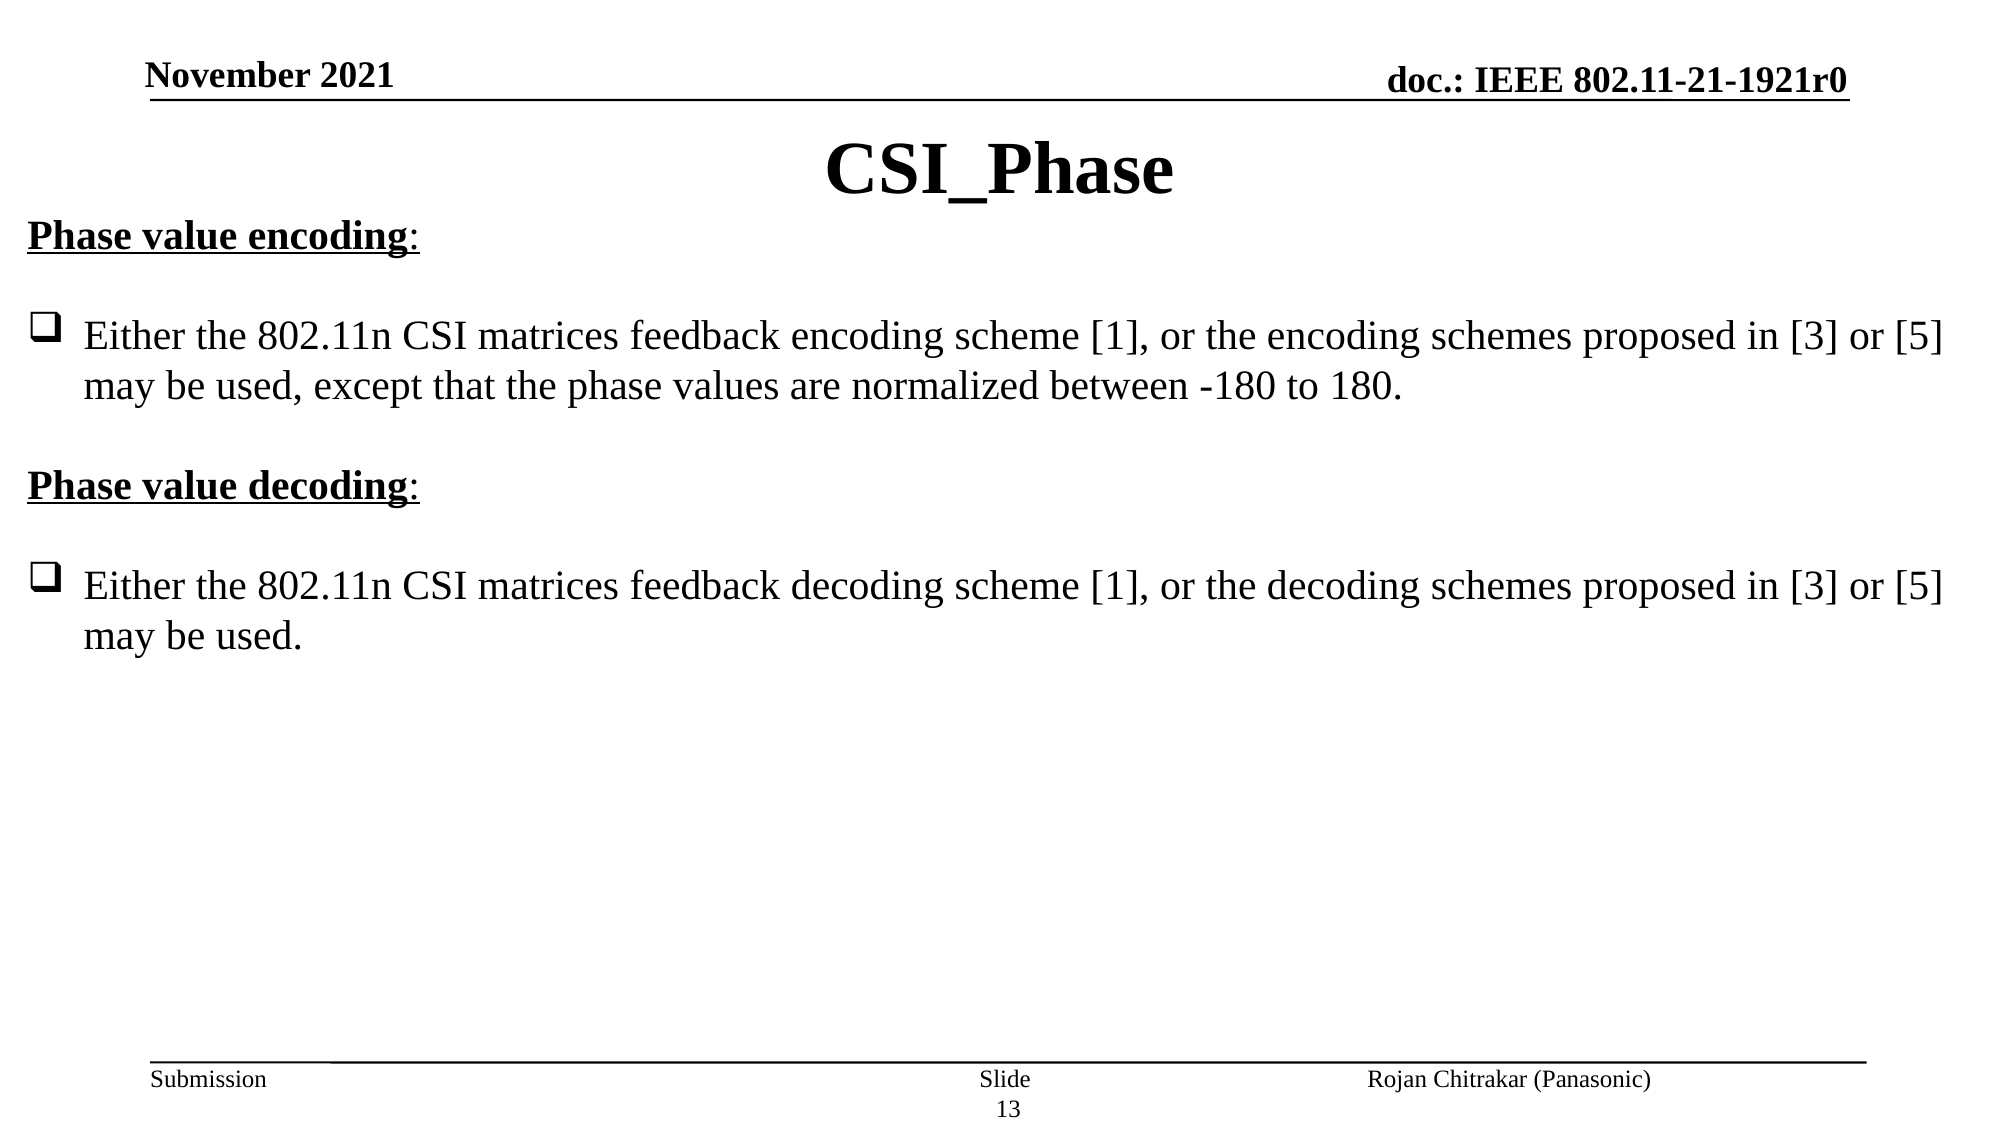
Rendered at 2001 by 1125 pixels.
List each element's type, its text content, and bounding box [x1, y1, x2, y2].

text_box CSI_Phase [249, 111, 1750, 200]
text_box Phase value encoding: Either the 802.11n CSI matrices feedback encoding scheme [1], or the encoding schemes proposed in [3] or [5] may be used, except that the phase values are normalized between -180 to 180. Phase value decoding: Either the 802.11n CSI matrices feedback decoding scheme [1], or the decoding schemes proposed in [3] or [5] may be used. [12, 200, 1962, 665]
slide_number Slide 13 [972, 1061, 1045, 1093]
footer Rojan Chitrakar (Panasonic) [1199, 1061, 1652, 1093]
